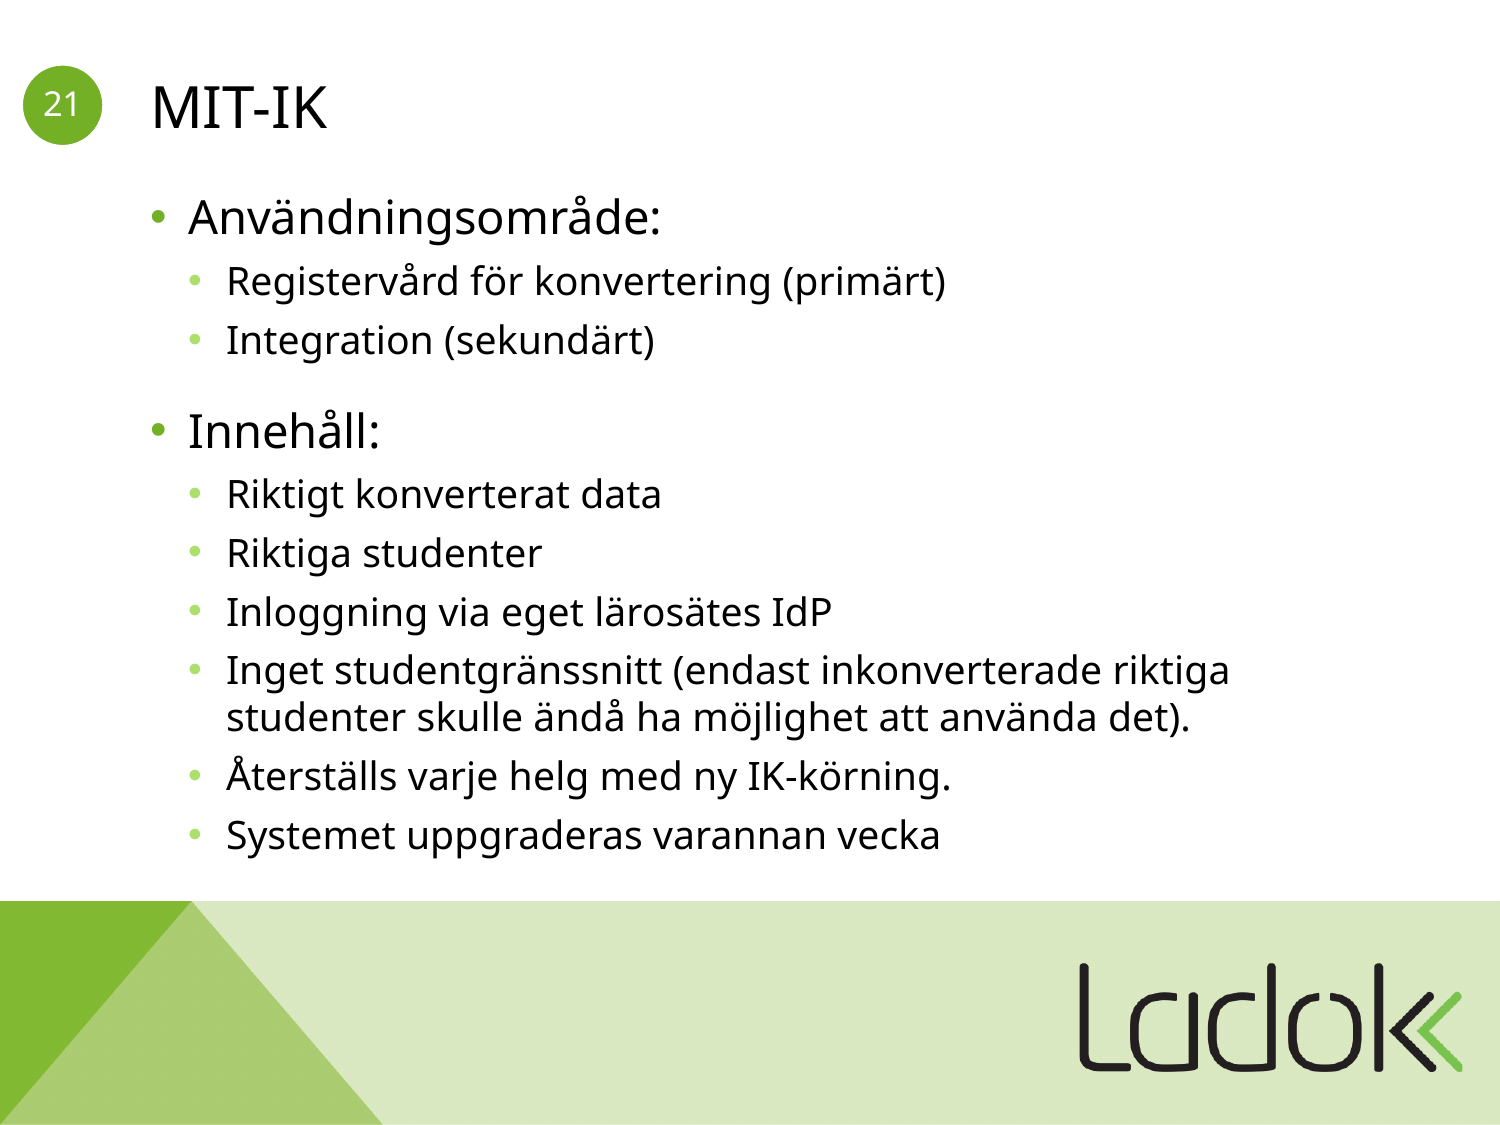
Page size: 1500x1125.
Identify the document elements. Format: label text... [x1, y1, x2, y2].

title MIT-IK [135, 60, 1369, 150]
picture [0, 901, 1500, 1125]
list Användningsområde: Registervård för konvertering (primärt) Integration (sekundärt) Innehåll: Riktigt konverterat data Riktiga studenter Inloggning via eget lärosätes IdP Inget studentgränssnitt (endast inkonverterade riktiga studenter skulle ändå ha möjlighet att använda det). Återställs varje helg med ny IK-körning. Systemet uppgraderas varannan vecka [135, 180, 1369, 870]
